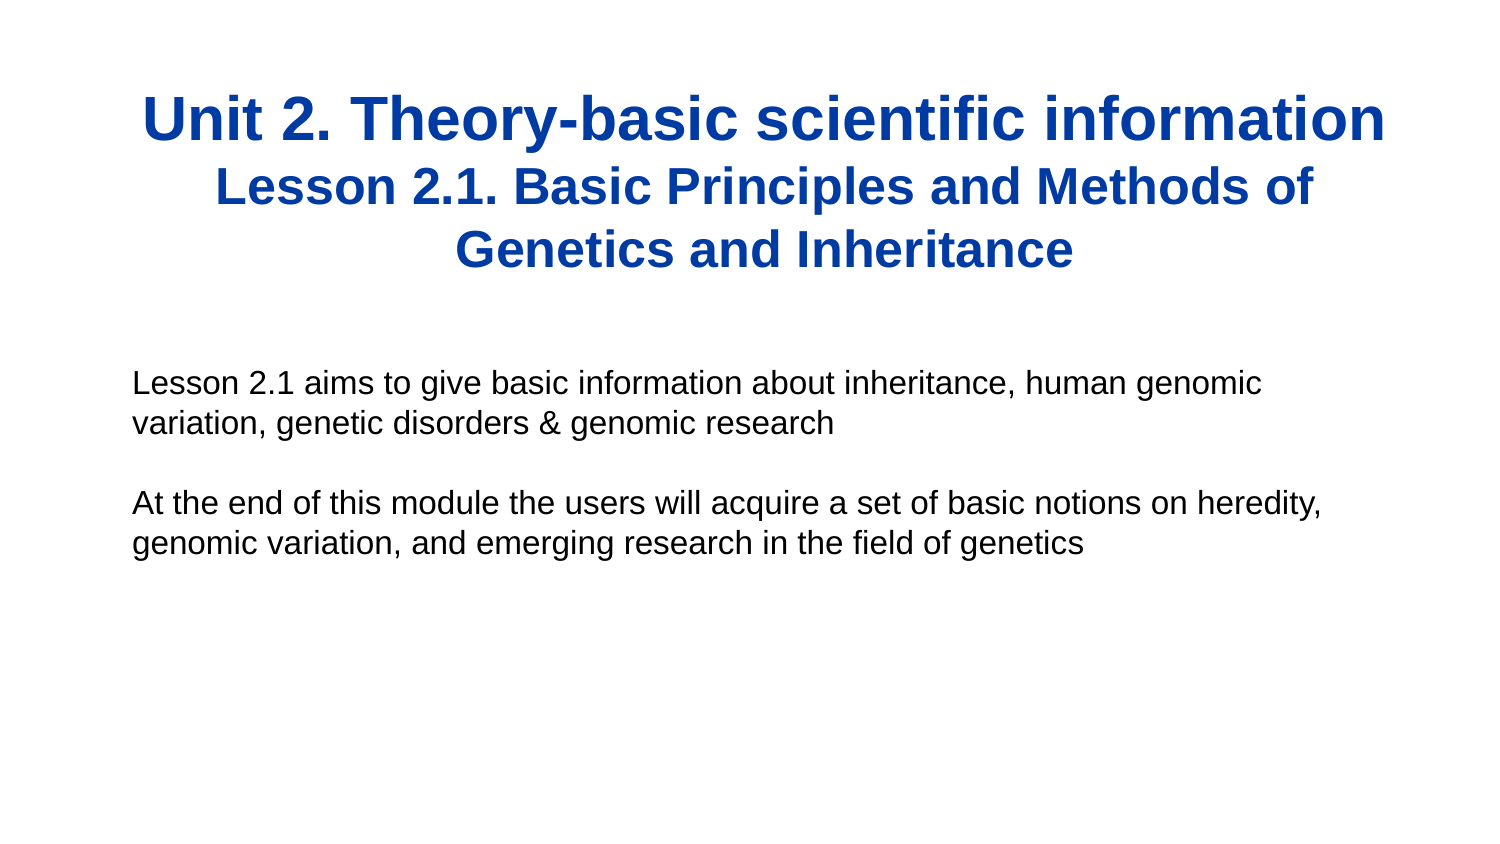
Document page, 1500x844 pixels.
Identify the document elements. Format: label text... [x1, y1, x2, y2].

title Unit 2. Theory-basic scientific information Lesson 2.1. Basic Principles and Methods of Genetics and Inheritance [116, 63, 1414, 157]
list Lesson 2.1 aims to give basic information about inheritance, human genomic variation, genetic disorders & genomic research At the end of this module the users will acquire a set of basic notions on heredity, genomic variation, and emerging research in the field of genetics [116, 346, 1383, 750]
